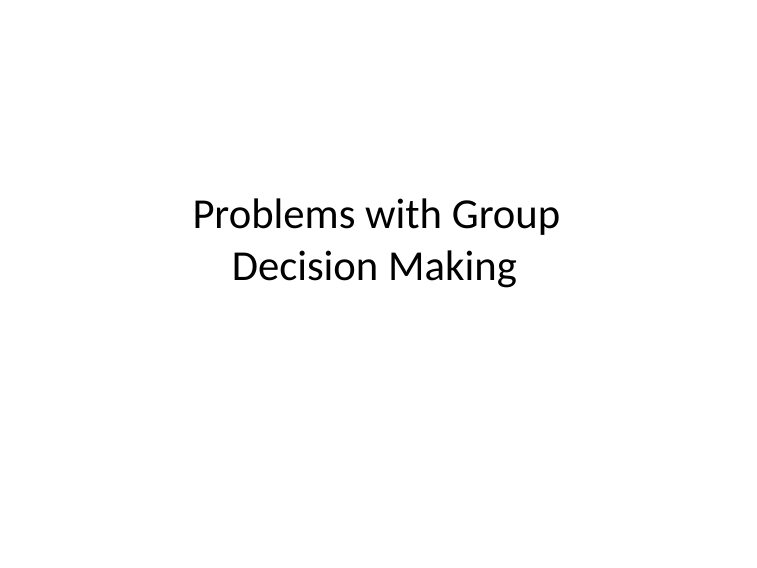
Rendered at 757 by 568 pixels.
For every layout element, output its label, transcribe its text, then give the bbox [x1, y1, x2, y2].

title Problems with Group Decision Making [190, 183, 566, 290]
